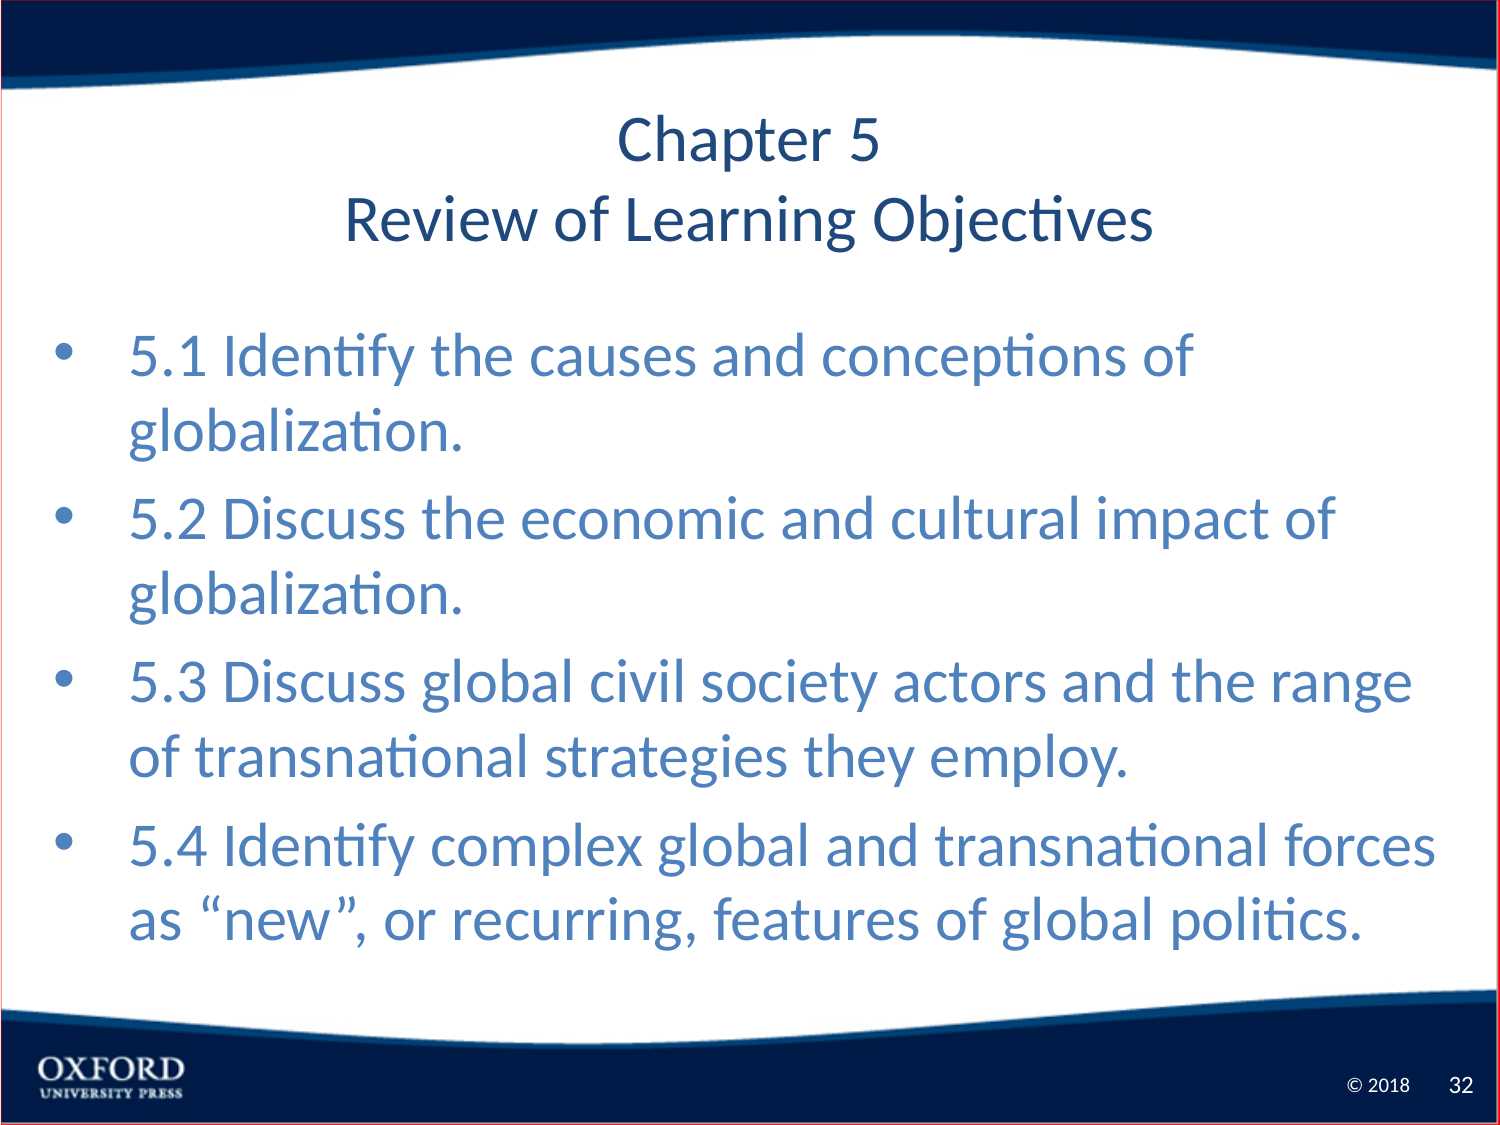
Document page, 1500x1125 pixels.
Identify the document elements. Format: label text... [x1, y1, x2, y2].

picture [0, 0, 1500, 1125]
text_box 5.1 Identify the causes and conceptions of globalization. 5.2 Discuss the economic and cultural impact of globalization. 5.3 Discuss global civil society actors and the range of transnational strategies they employ. 5.4 Identify complex global and transnational forces as “new”, or recurring, features of global politics. [38, 306, 1461, 978]
text_box Chapter 5 Review of Learning Objectives [74, 81, 1425, 269]
